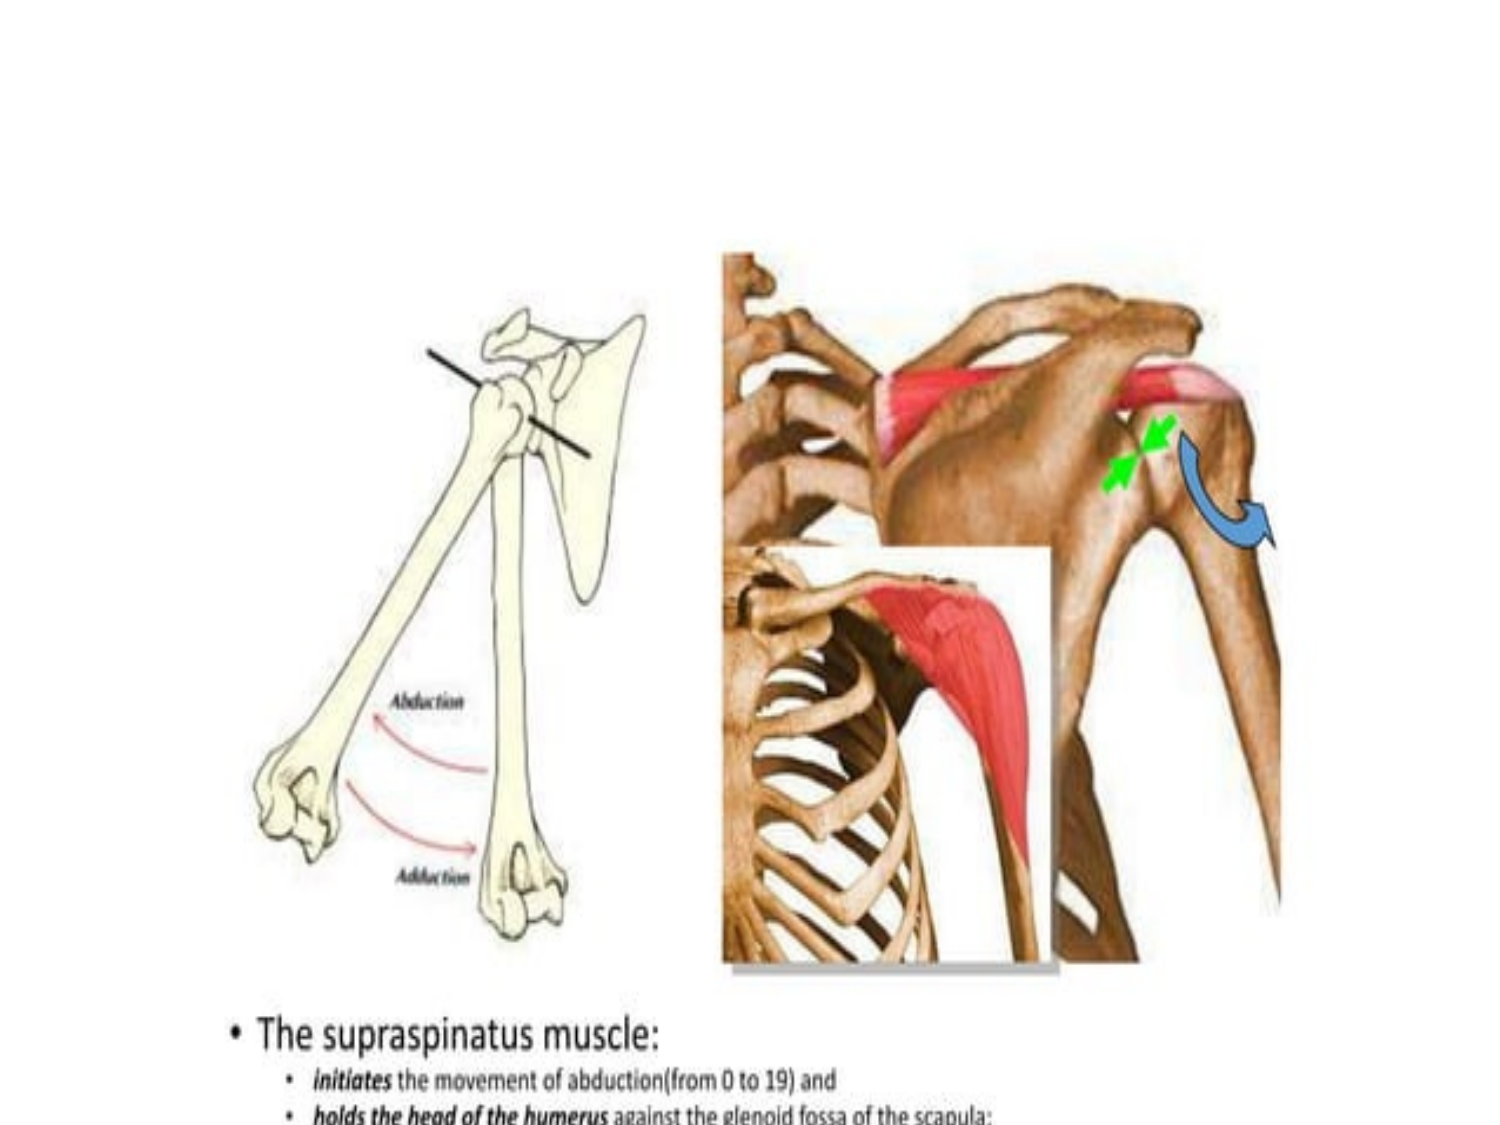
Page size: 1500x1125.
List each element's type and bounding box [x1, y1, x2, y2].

picture [0, 139, 1500, 1125]
